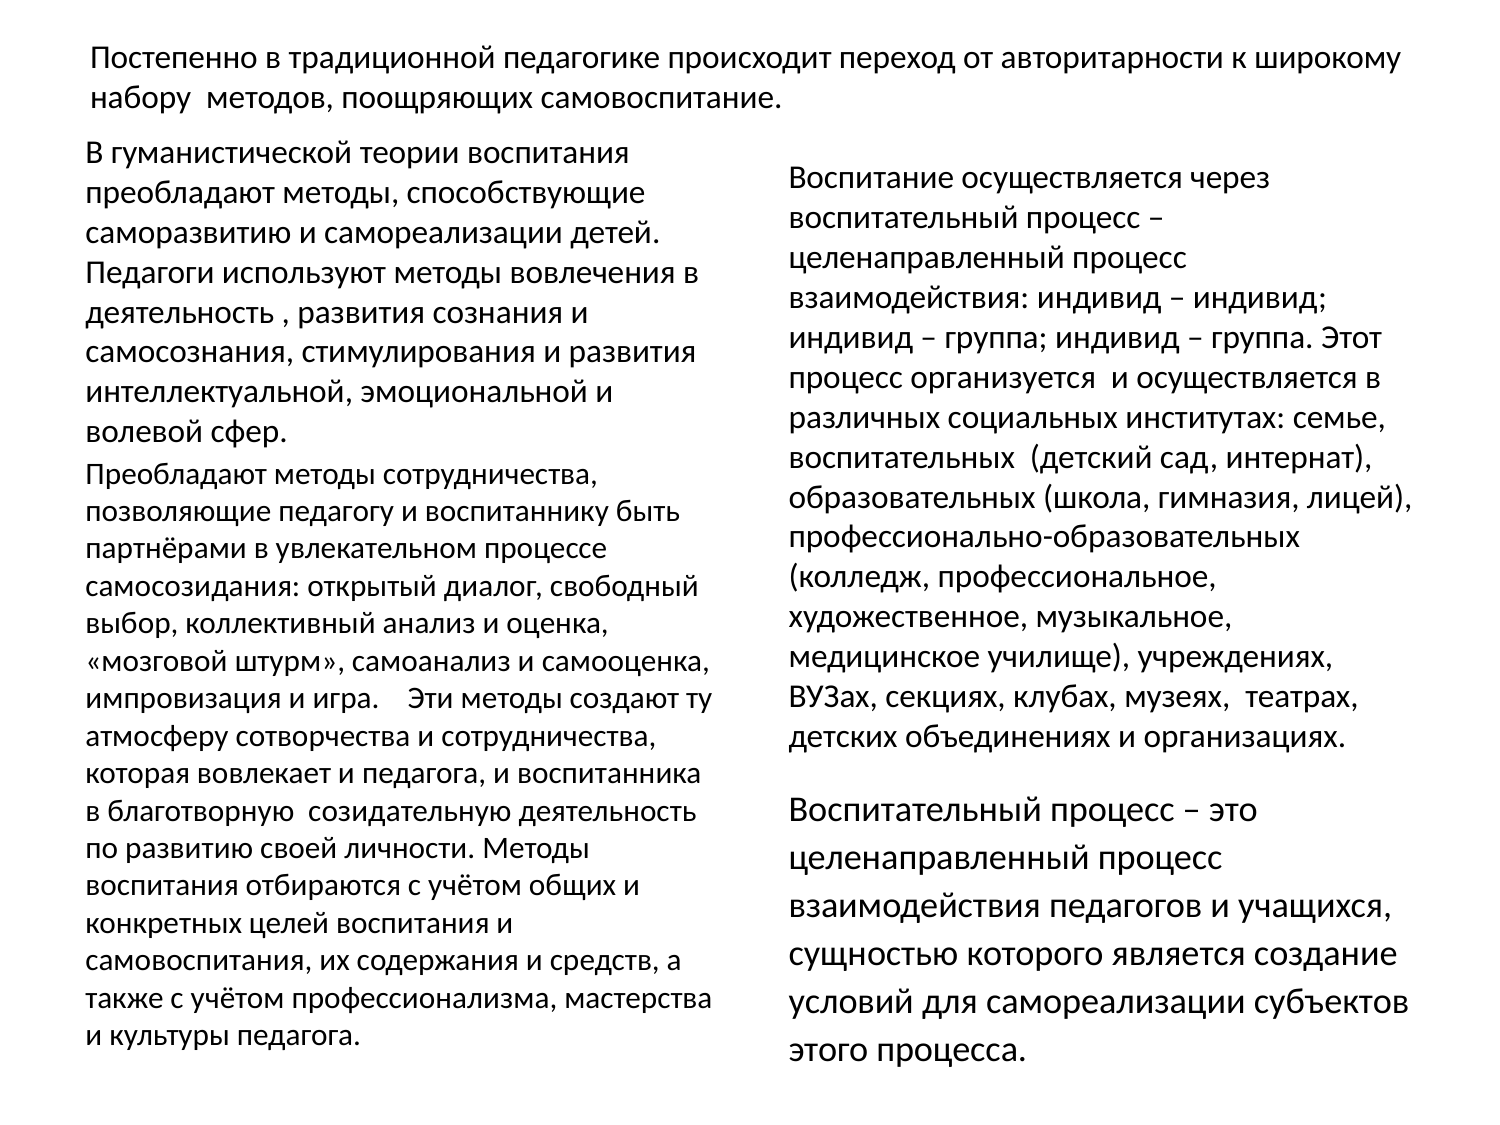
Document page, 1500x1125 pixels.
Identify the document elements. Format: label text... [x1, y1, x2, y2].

list В гуманистической теории воспитания преобладают методы, способствующие саморазвитию и самореализации детей. Педагоги используют методы вовлечения в деятельность , развития сознания и самосознания, стимулирования и развития интеллектуальной, эмоциональной и волевой сфер. [70, 222, 734, 445]
list Преобладают методы сотрудничества, позволяющие педагогу и воспитаннику быть партнёрами в увлекательном процессе самосозидания: открытый диалог, свободный выбор, коллективный анализ и оценка, «мозговой штурм», самоанализ и самооценка, импровизация и игра. Эти методы создают ту атмосферу сотворчества и сотрудничества, которая вовлекает и педагога, и воспитанника в благотворную созидательную деятельность по развитию своей личности. Методы воспитания отбираются с учётом общих и конкретных целей воспитания и самовоспитания, их содержания и средств, а также с учётом профессионализма, мастерства и культуры педагога. [70, 445, 734, 1094]
title Постепенно в традиционной педагогике происходит переход от авторитарности к широкому набору методов, поощряющих самовоспитание. [75, 45, 1425, 106]
list Воспитательный процесс – это целенаправленный процесс взаимодействия педагогов и учащихся, сущностью которого является создание условий для самореализации субъектов этого процесса. [773, 773, 1437, 1079]
list Воспитание осуществляется через воспитательный процесс – целенаправленный процесс взаимодействия: индивид – индивид; индивид – группа; индивид – группа. Этот процесс организуется и осуществляется в различных социальных институтах: семье, воспитательных (детский сад, интернат), образовательных (школа, гимназия, лицей), профессионально-образовательных (колледж, профессиональное, художественное, музыкальное, медицинское училище), учреждениях, ВУЗах, секциях, клубах, музеях, театрах, детских объединениях и организациях. [773, 585, 1437, 762]
